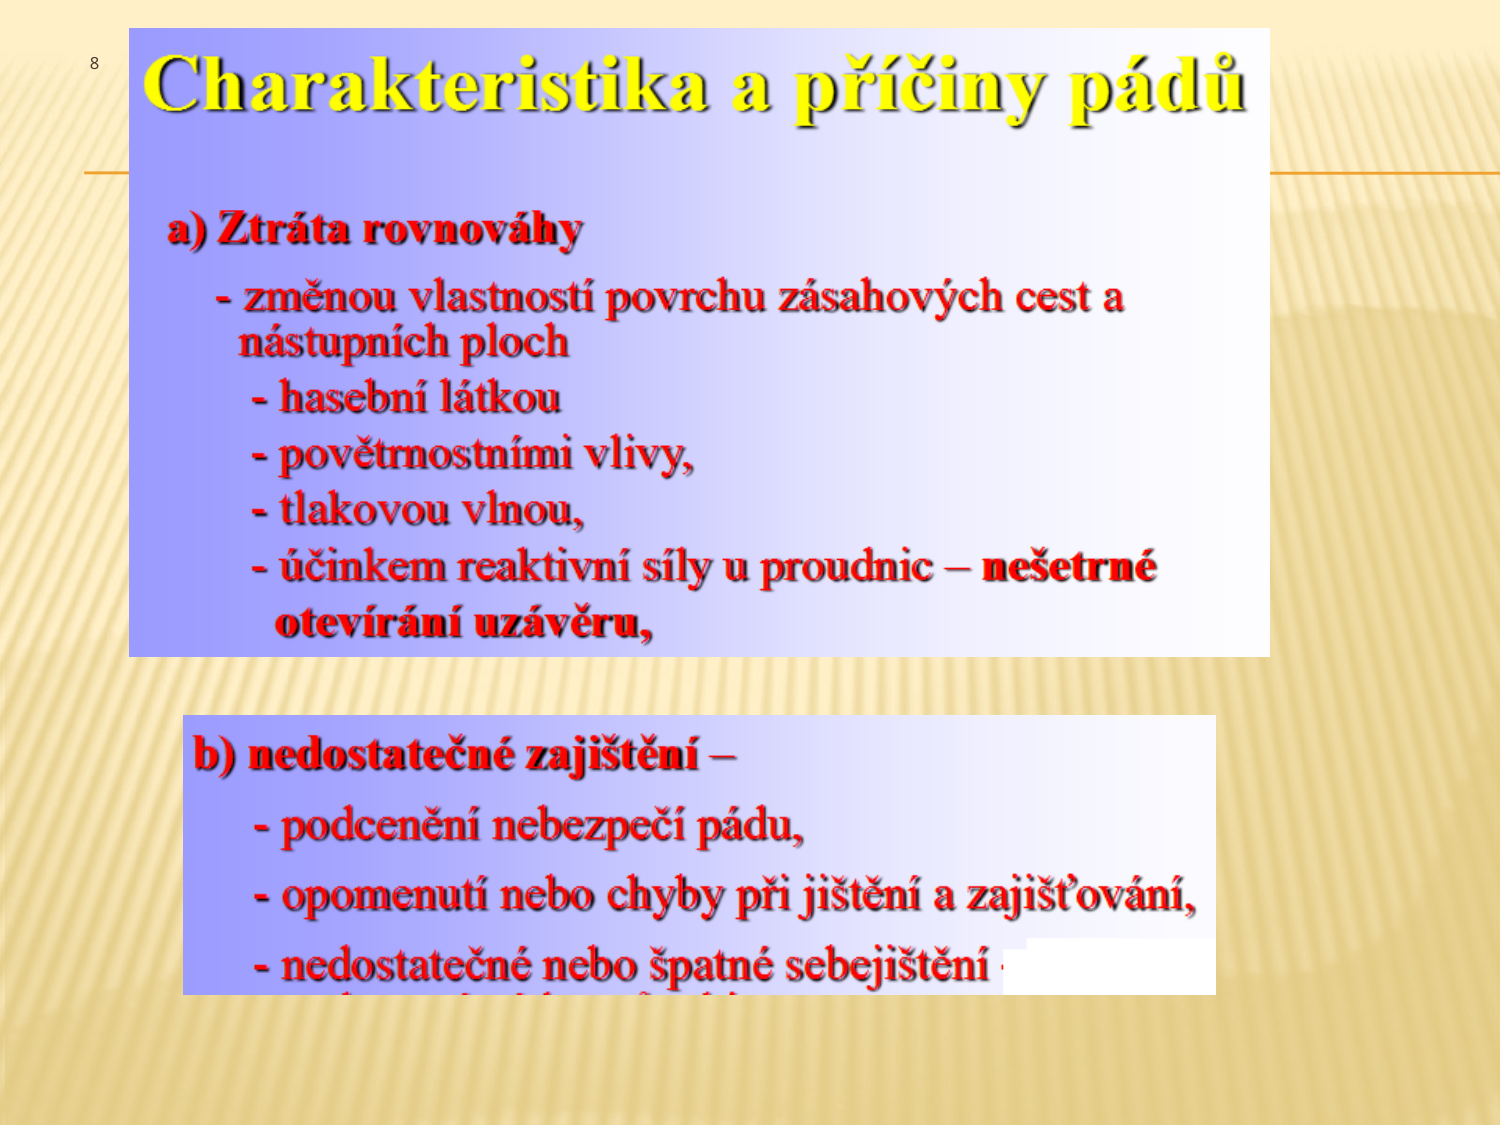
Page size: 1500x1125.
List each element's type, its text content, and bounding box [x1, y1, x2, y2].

title 8 [75, 23, 1447, 102]
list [182, 715, 1217, 995]
picture [128, 28, 1271, 657]
